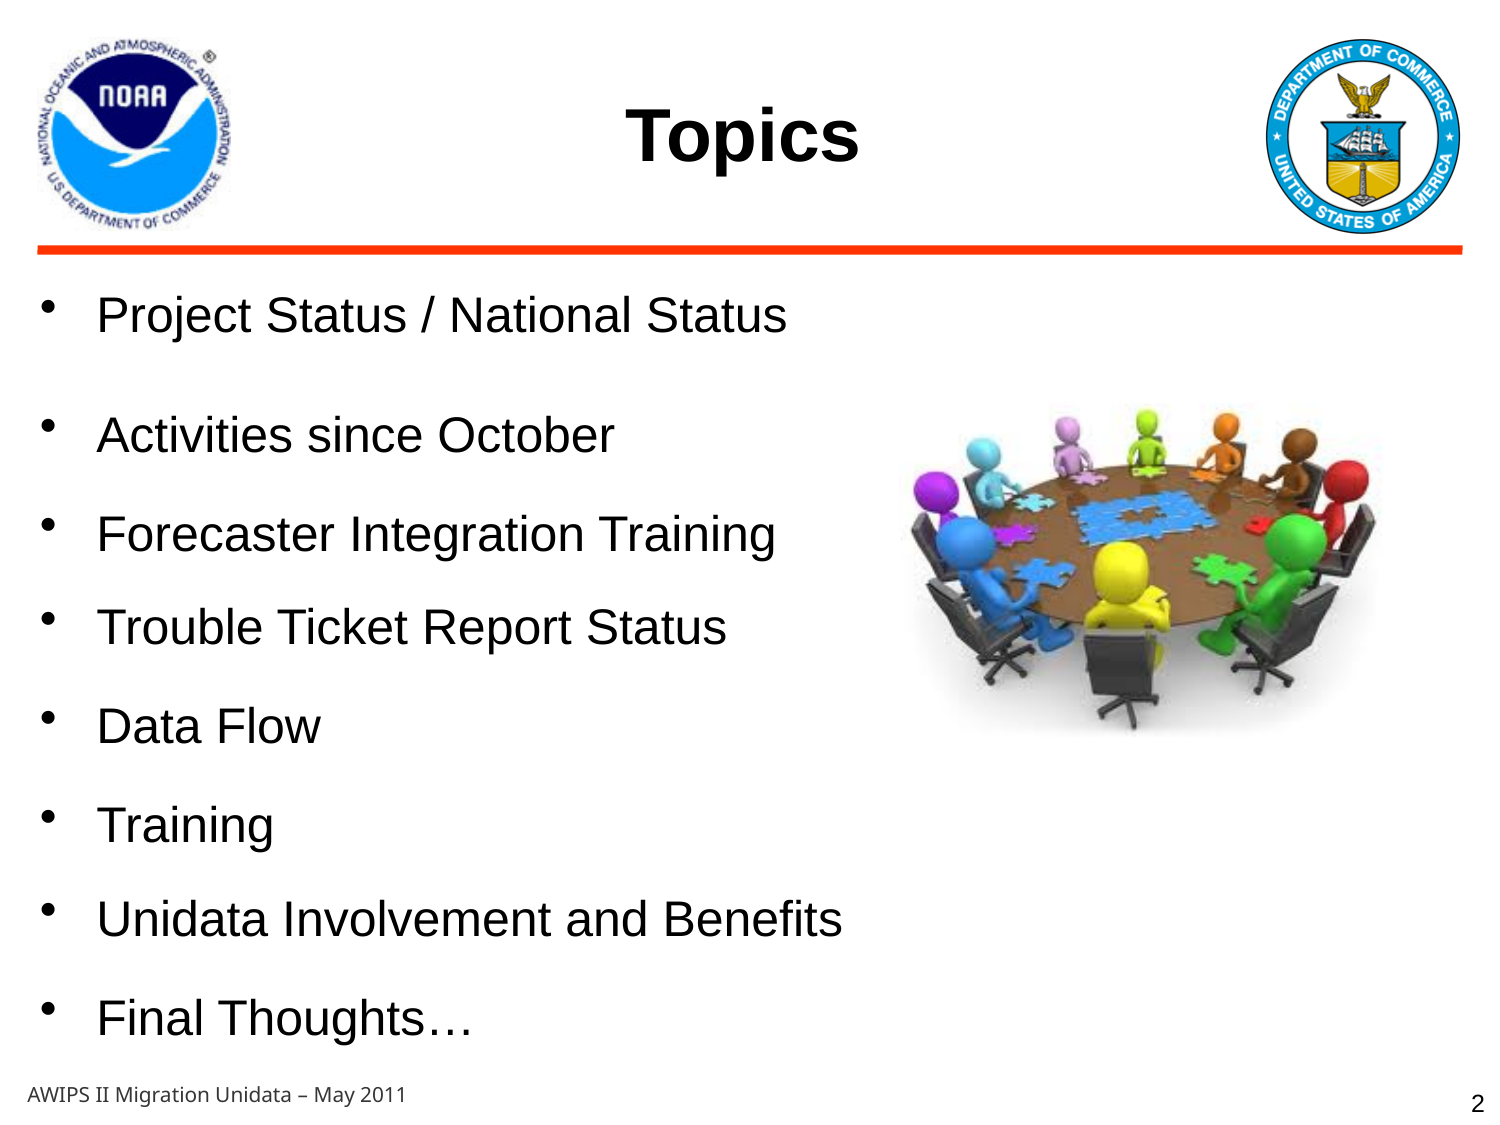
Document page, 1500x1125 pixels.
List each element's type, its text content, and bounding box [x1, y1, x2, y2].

slide_number 2 [1187, 1049, 1500, 1125]
list Project Status / National Status Activities since October Forecaster Integration Training Trouble Ticket Report Status Data Flow Training Unidata Involvement and Benefits Final Thoughts… [24, 274, 1500, 1038]
text_box AWIPS II Migration Unidata – May 2011 [12, 1062, 1187, 1125]
picture [1262, 37, 1463, 237]
picture [37, 37, 231, 231]
picture [899, 374, 1388, 741]
title Topics [237, 37, 1251, 226]
